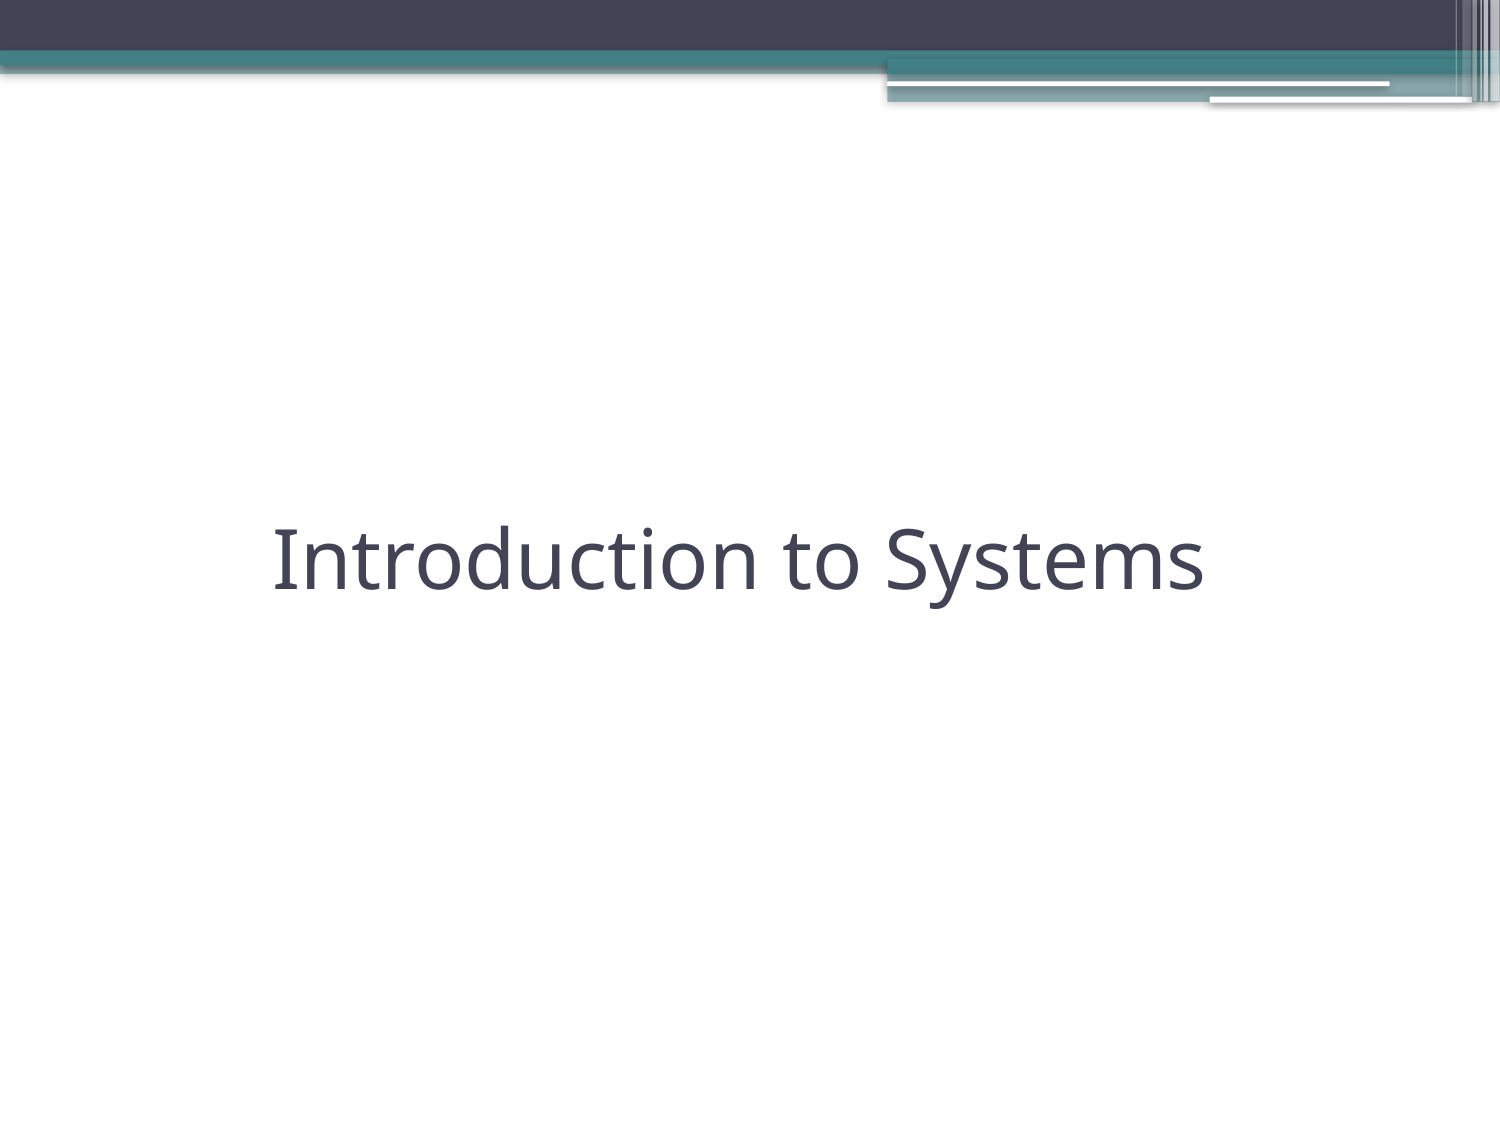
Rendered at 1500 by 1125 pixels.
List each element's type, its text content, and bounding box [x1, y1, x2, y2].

title Introduction to Systems [64, 468, 1415, 644]
